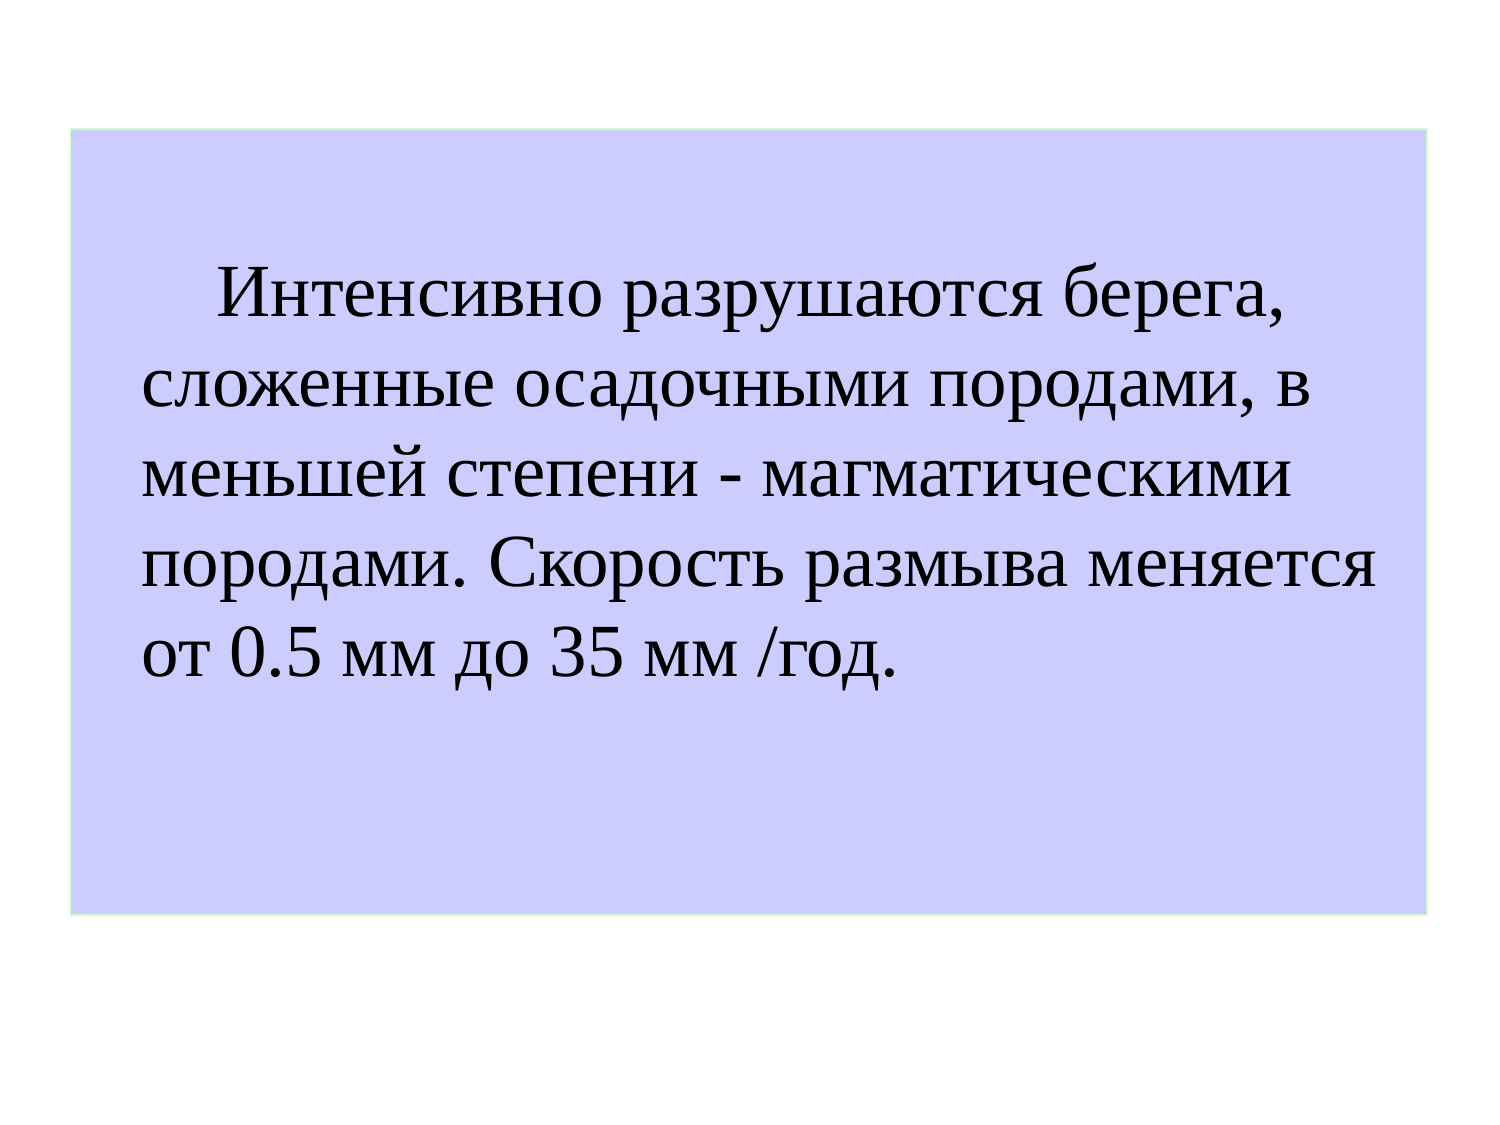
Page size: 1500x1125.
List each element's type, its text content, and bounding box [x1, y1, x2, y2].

list Интенсивно разрушаются берега, сложенные осадочными породами, в меньшей степени - магматическими породами. Скорость размыва меняется от 0.5 мм до 35 мм /год. [70, 128, 1428, 916]
